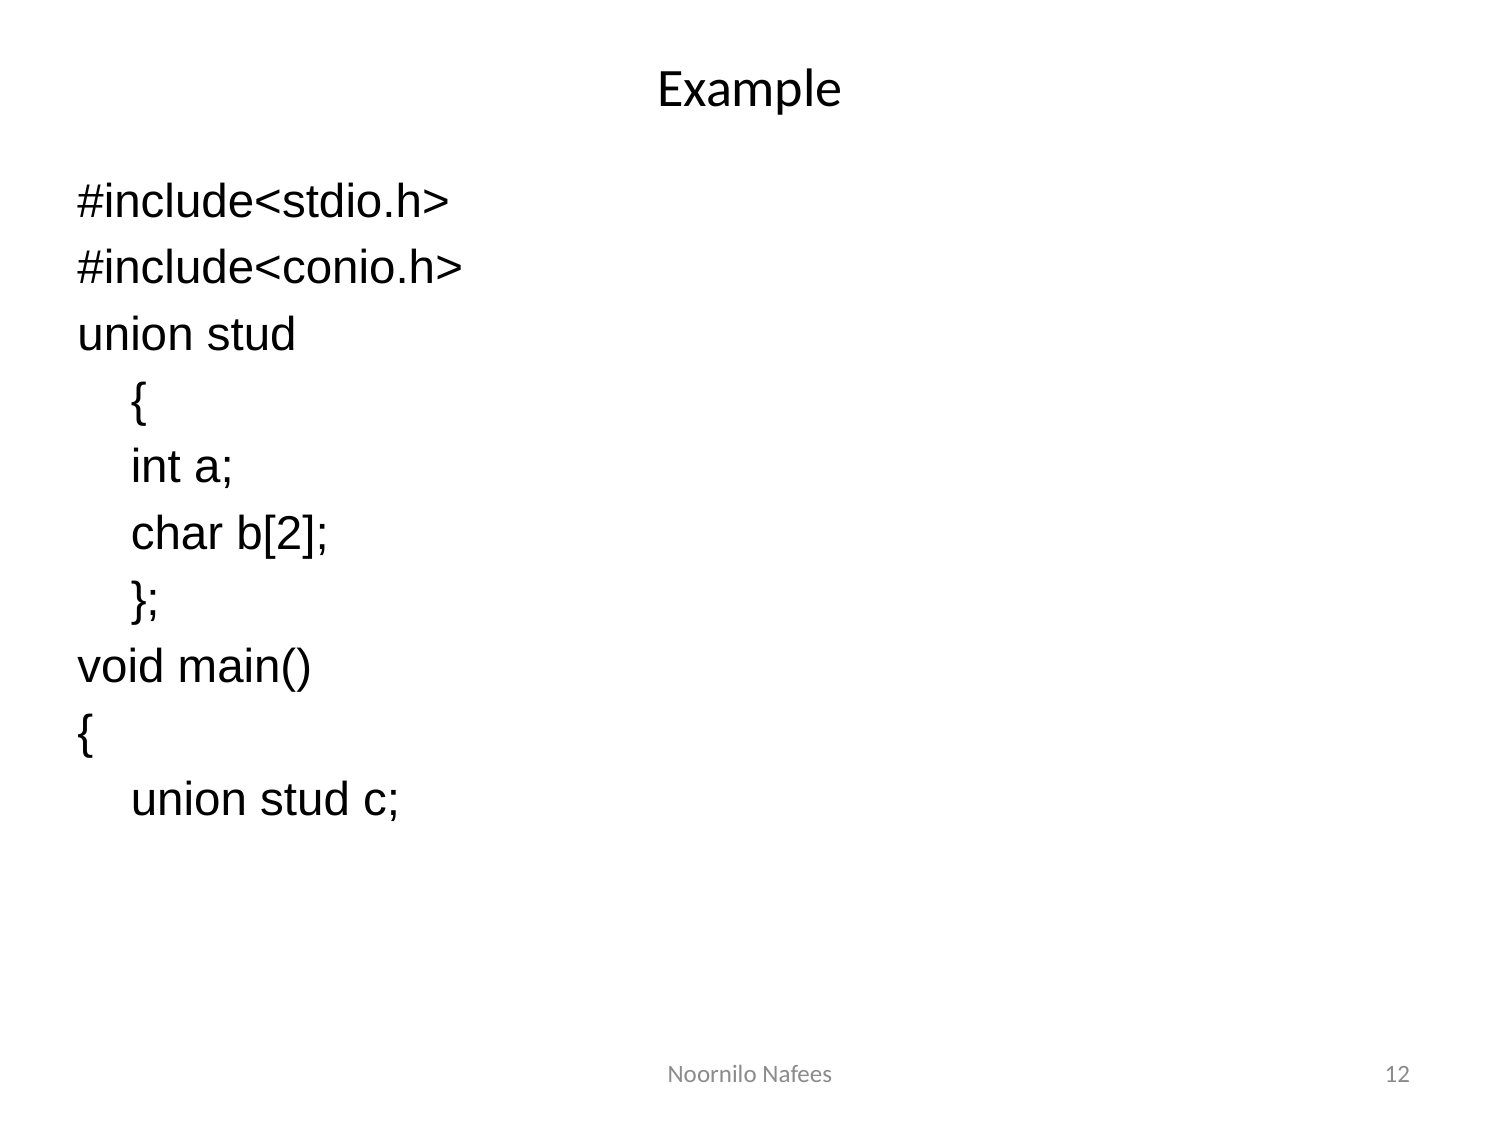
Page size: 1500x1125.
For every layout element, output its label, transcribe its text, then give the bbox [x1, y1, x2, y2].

title Example [75, 45, 1425, 125]
footer Noornilo Nafees [512, 1042, 988, 1103]
slide_number 12 [1074, 1042, 1425, 1103]
list #include<stdio.h> #include<conio.h> union stud { int a; char b[2]; }; void main() { union stud c; [62, 162, 1413, 905]
